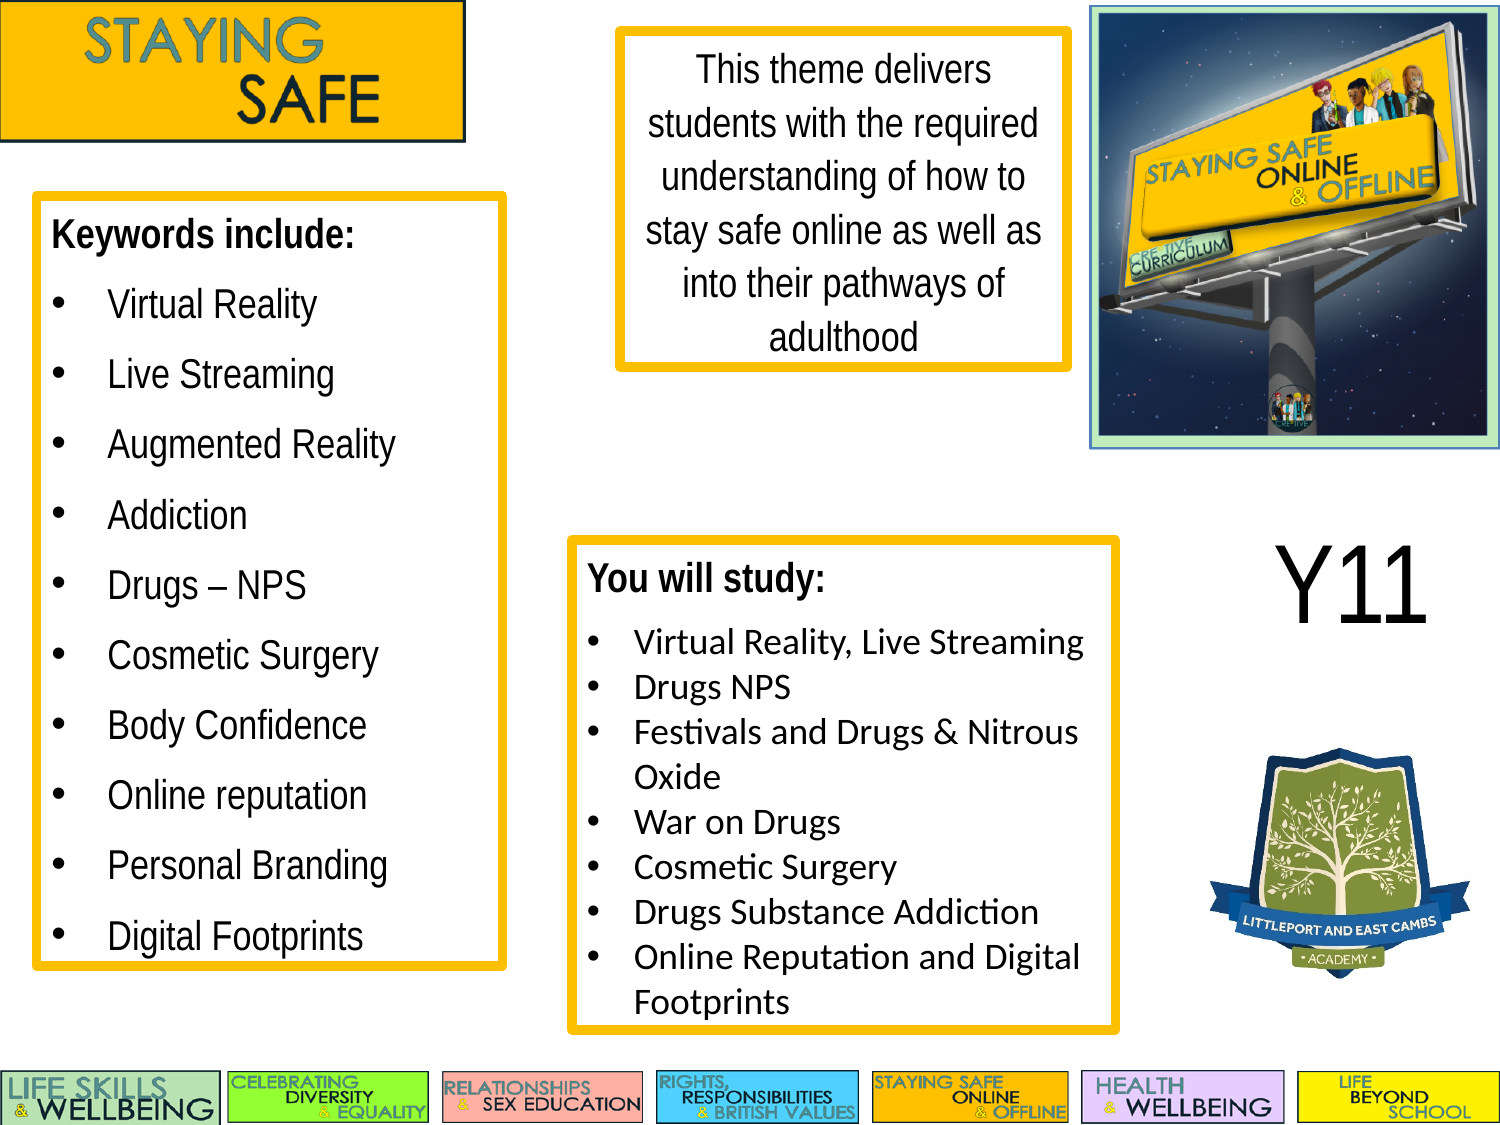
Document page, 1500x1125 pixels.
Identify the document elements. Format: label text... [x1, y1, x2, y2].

picture [0, 1070, 1500, 1125]
text_box Y11 [1257, 504, 1447, 654]
picture [1089, 5, 1500, 451]
picture [0, 0, 466, 143]
text_box Keywords include: Virtual Reality Live Streaming Augmented Reality Addiction Drugs – NPS Cosmetic Surgery Body Confidence Online reputation Personal Branding Digital Footprints [36, 195, 503, 966]
text_box This theme delivers students with the required understanding of how to stay safe online as well as into their pathways of adulthood [620, 30, 1068, 367]
picture [1191, 730, 1489, 1000]
text_box You will study: Virtual Reality, Live Streaming Drugs NPS Festivals and Drugs & Nitrous Oxide War on Drugs Cosmetic Surgery Drugs Substance Addiction Online Reputation and Digital Footprints [571, 539, 1116, 1031]
